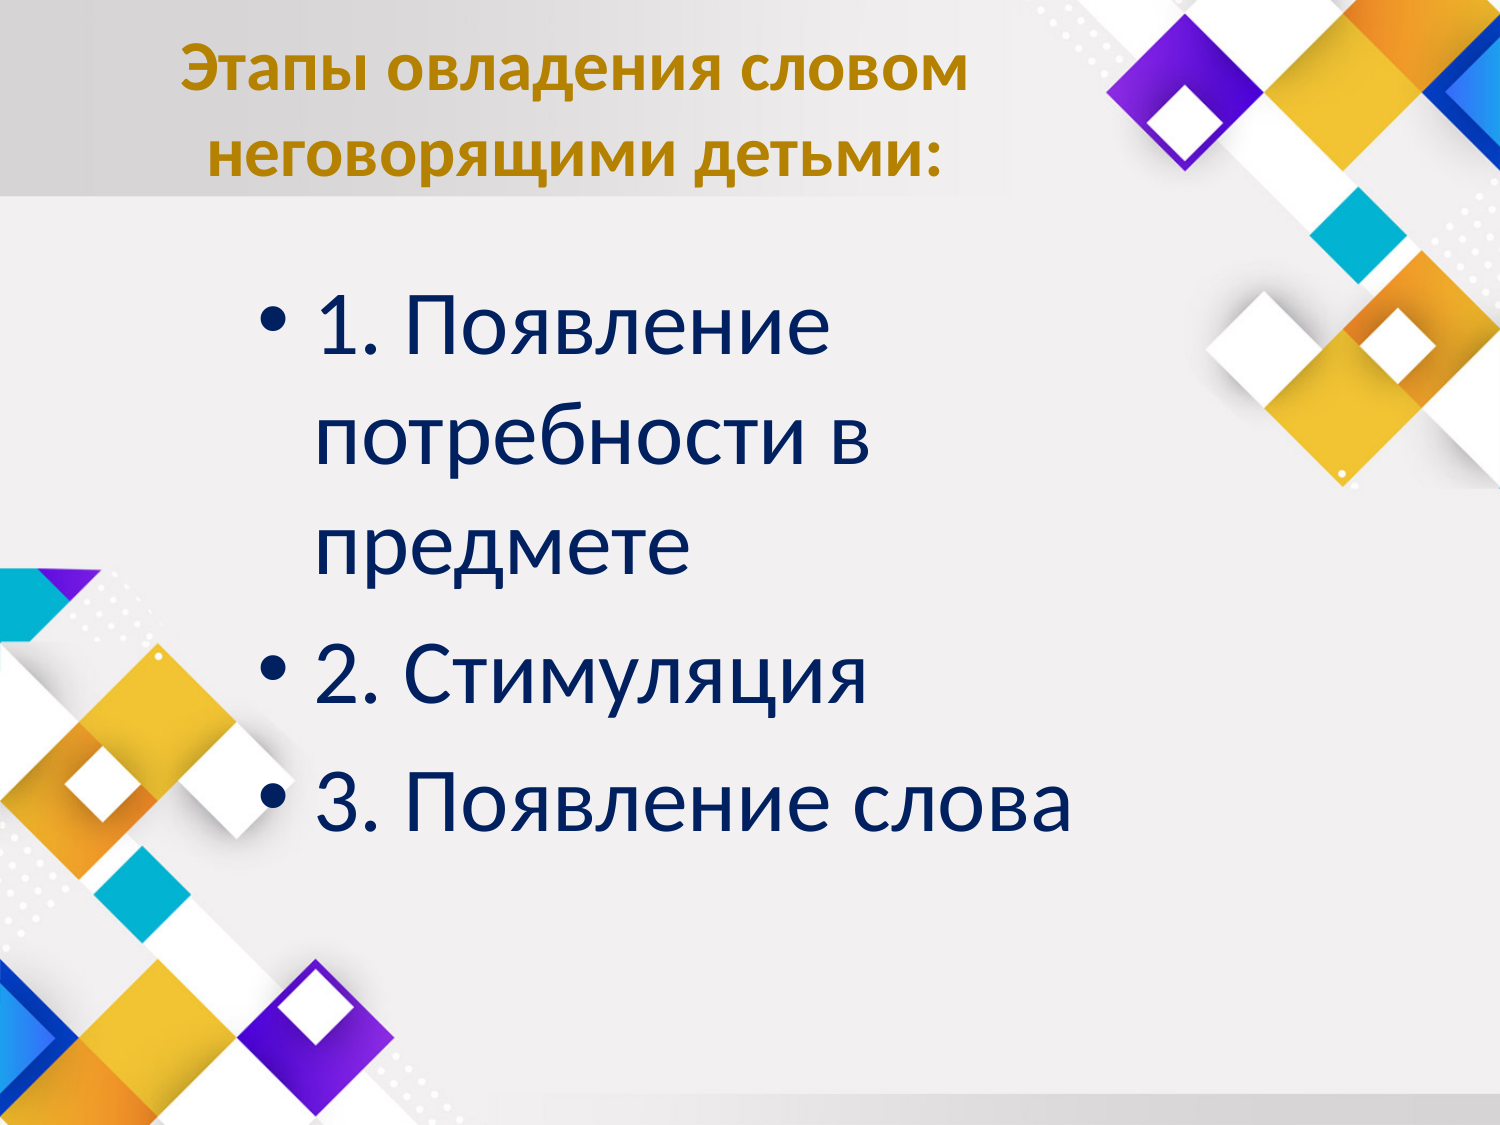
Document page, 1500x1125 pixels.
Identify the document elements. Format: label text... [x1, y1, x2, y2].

title Этапы овладения словом неговорящими детьми: [17, 10, 1134, 200]
picture [0, 0, 1500, 1125]
list 1. Появление потребности в предмете 2. Стимуляция 3. Появление слова [242, 255, 1270, 976]
